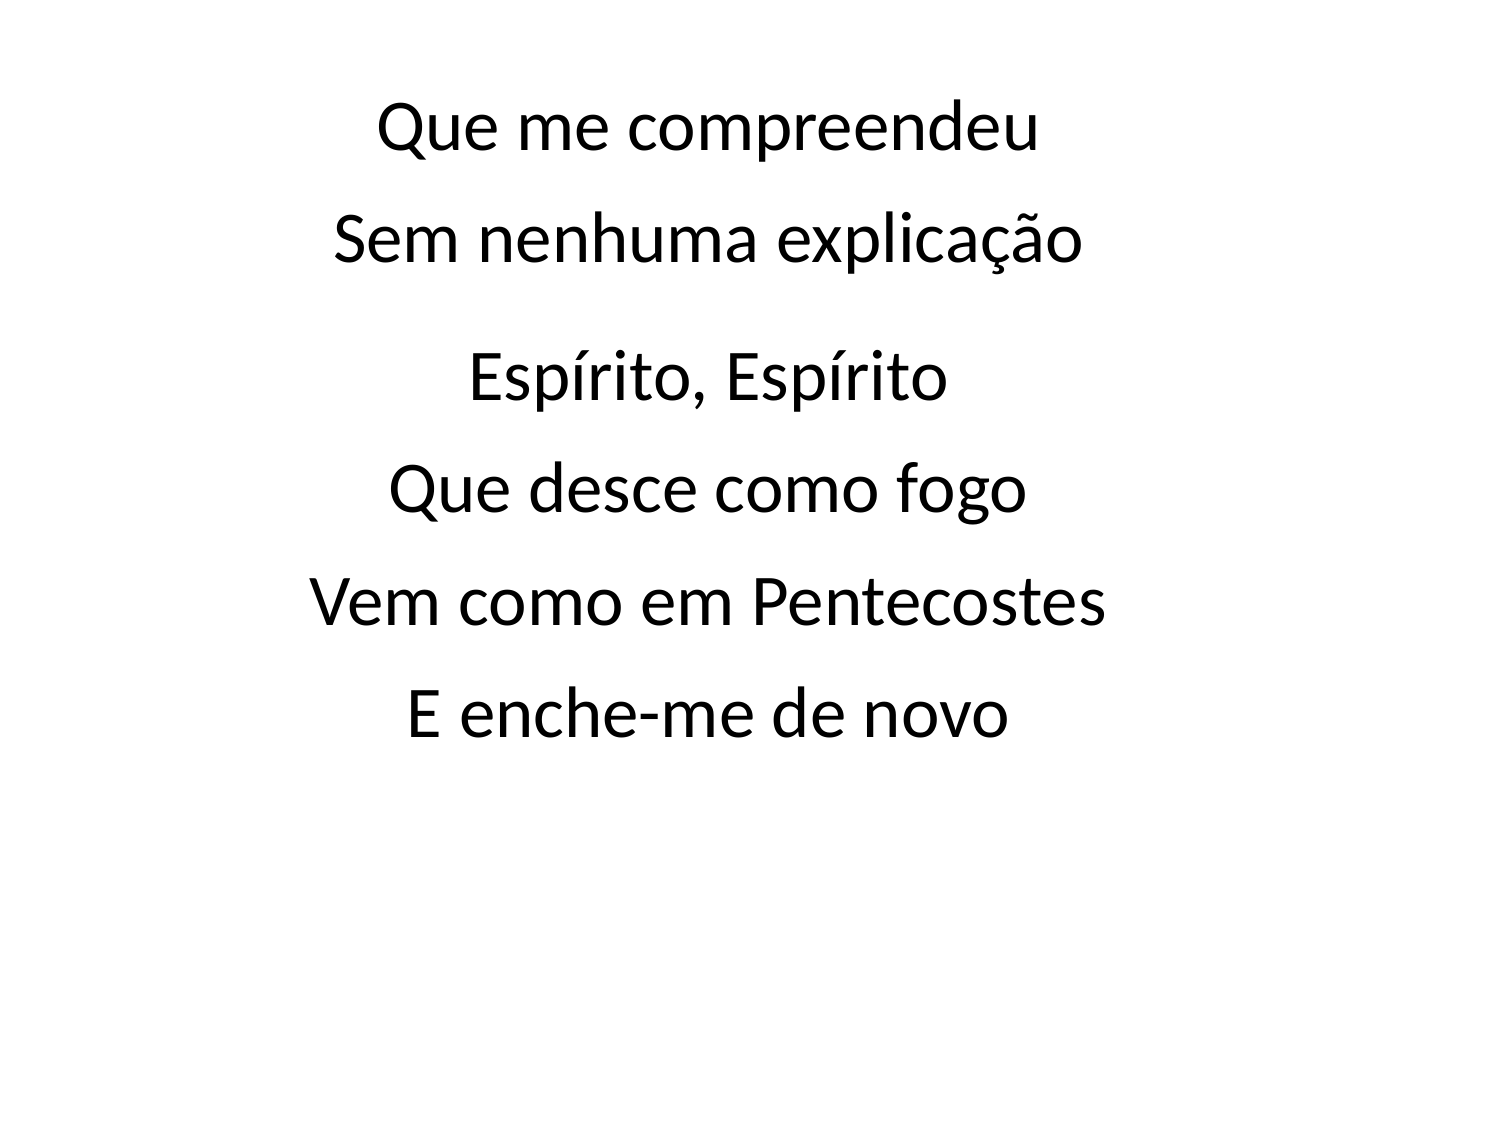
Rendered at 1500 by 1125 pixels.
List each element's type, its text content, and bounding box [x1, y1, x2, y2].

text_box Que me compreendeu Sem nenhuma explicação Espírito, Espírito Que desce como fogo Vem como em Pentecostes E enche-me de novo [295, 0, 1122, 760]
